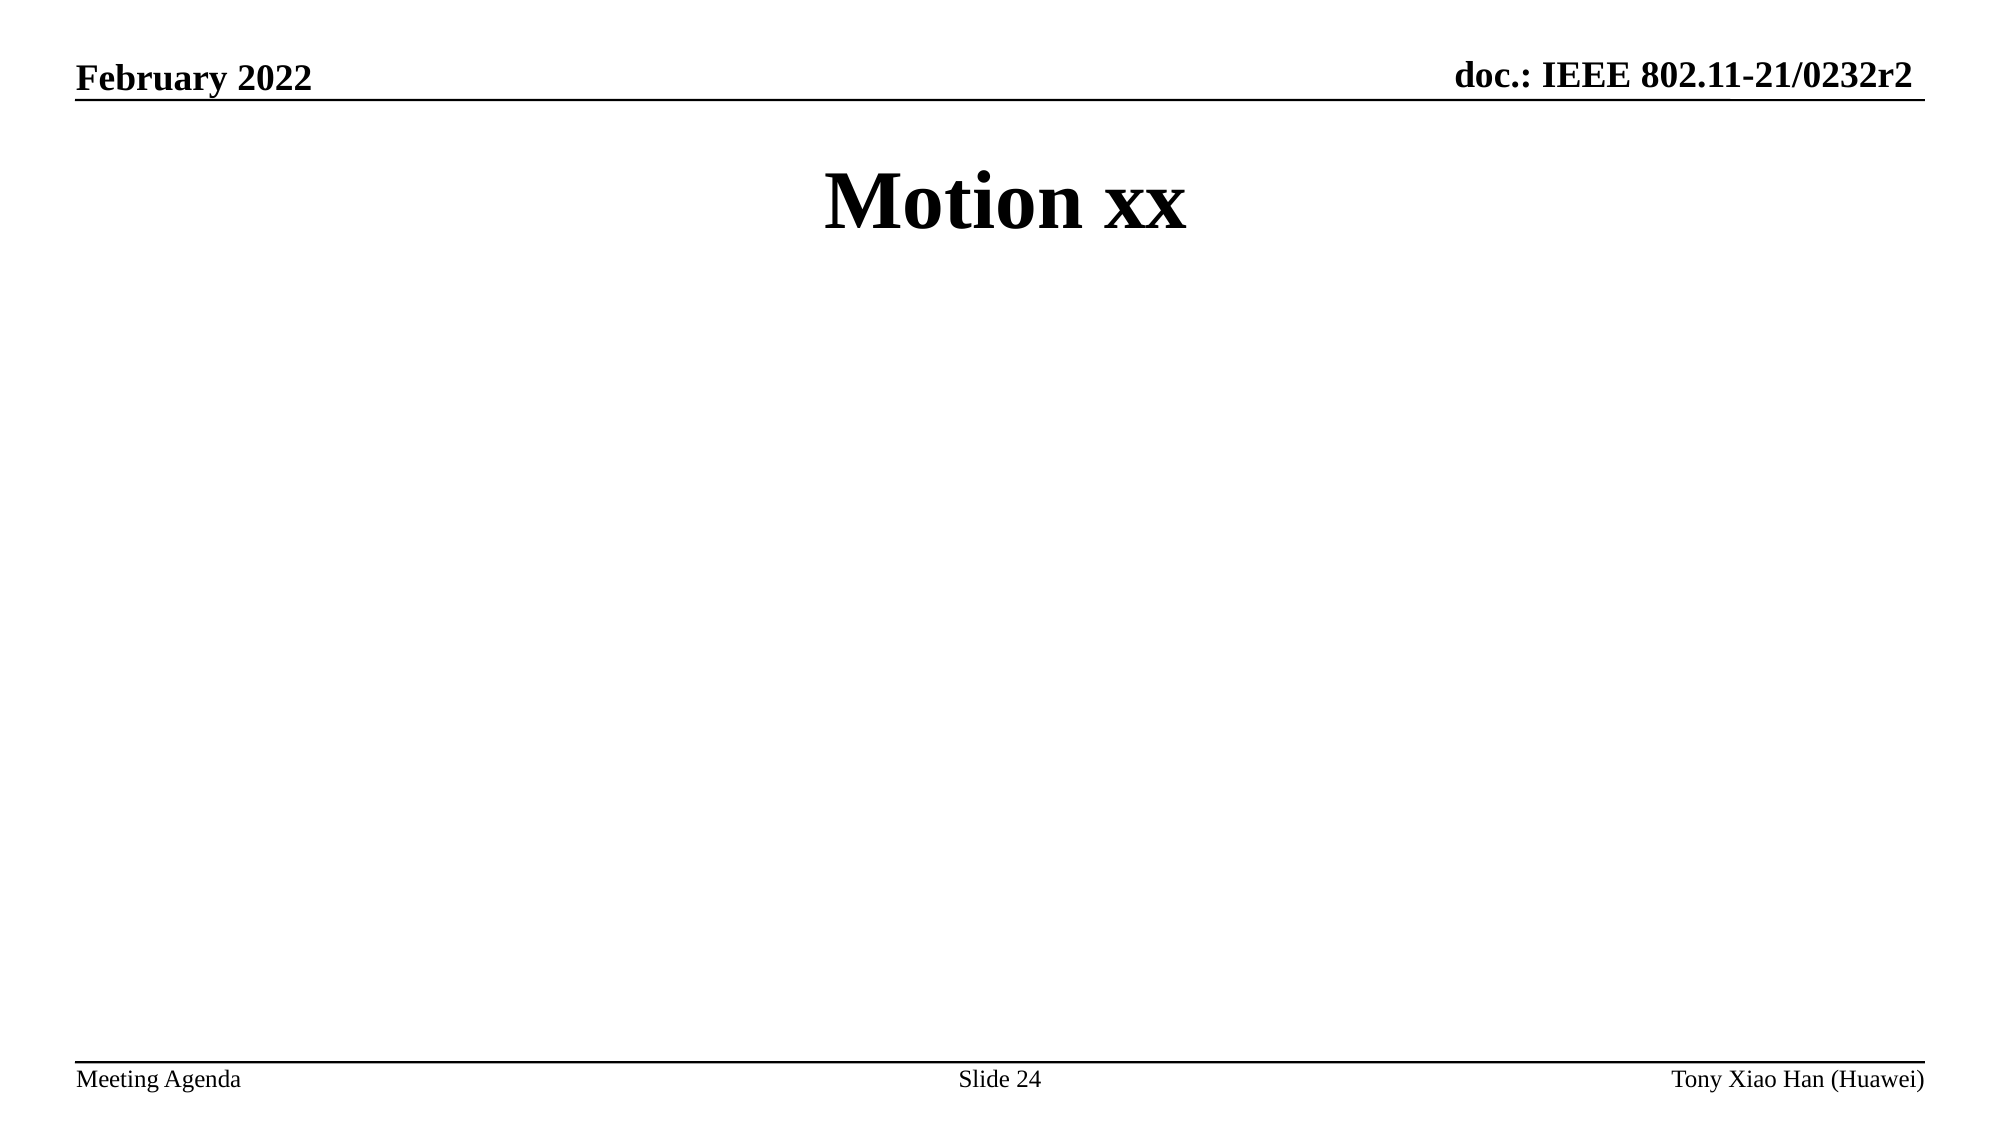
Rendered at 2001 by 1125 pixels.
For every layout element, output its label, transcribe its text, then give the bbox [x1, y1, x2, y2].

text_box Motion xx [368, 137, 1644, 275]
